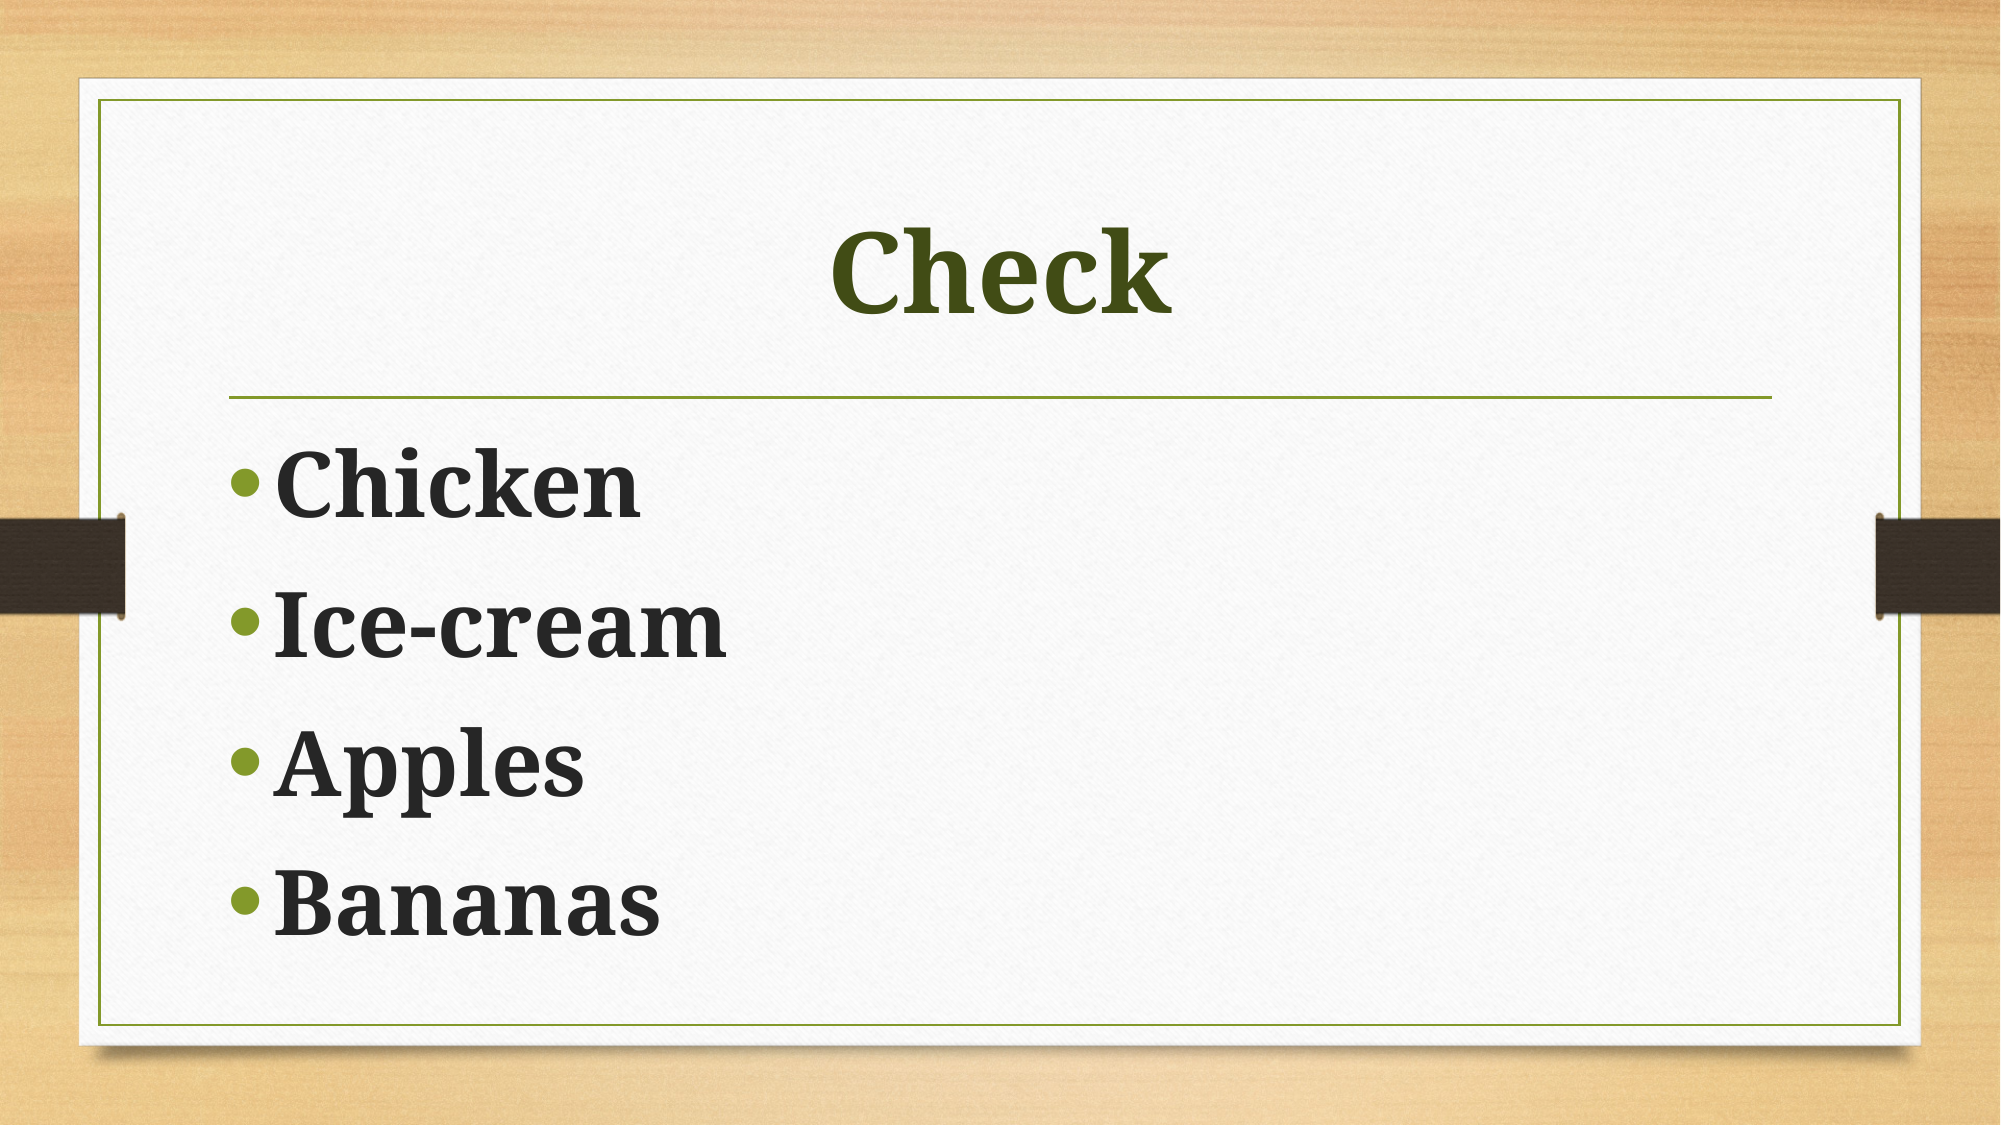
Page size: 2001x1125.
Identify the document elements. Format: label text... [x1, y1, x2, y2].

picture [0, 0, 2001, 1125]
list Chicken Ice-cream Apples Bananas [212, 419, 1788, 964]
title Check [212, 161, 1788, 375]
